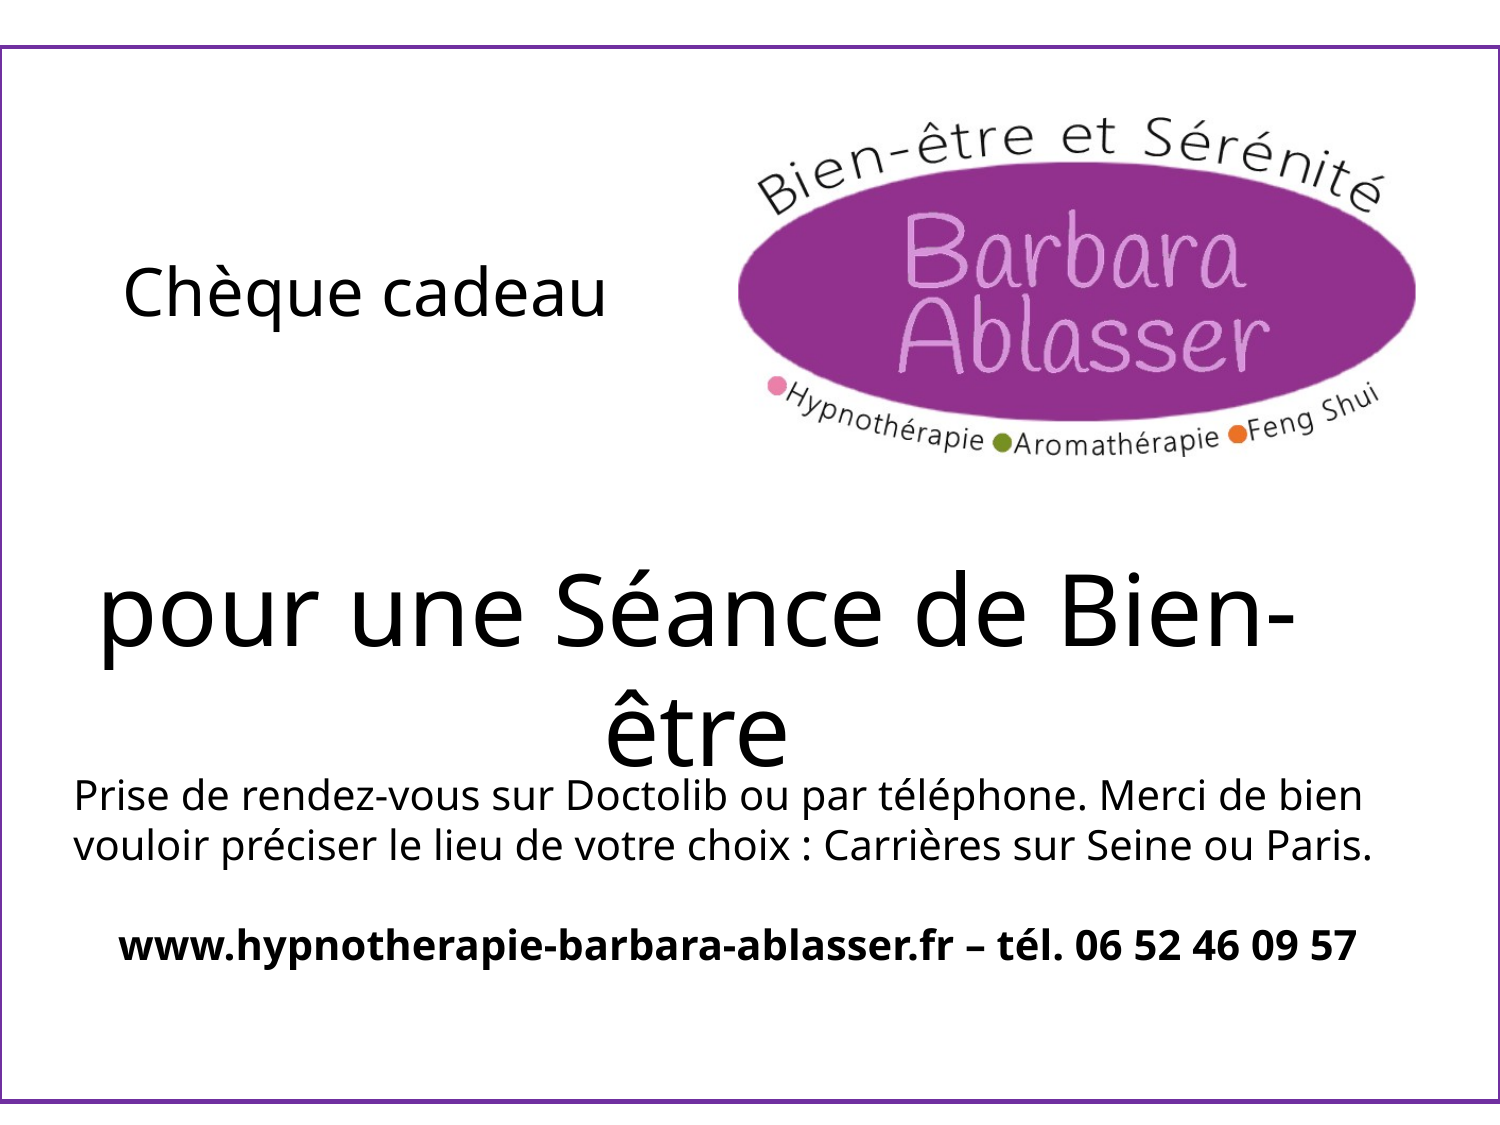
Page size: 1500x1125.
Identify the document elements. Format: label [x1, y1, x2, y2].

text_box [0, 45, 1500, 1104]
picture [737, 116, 1416, 457]
